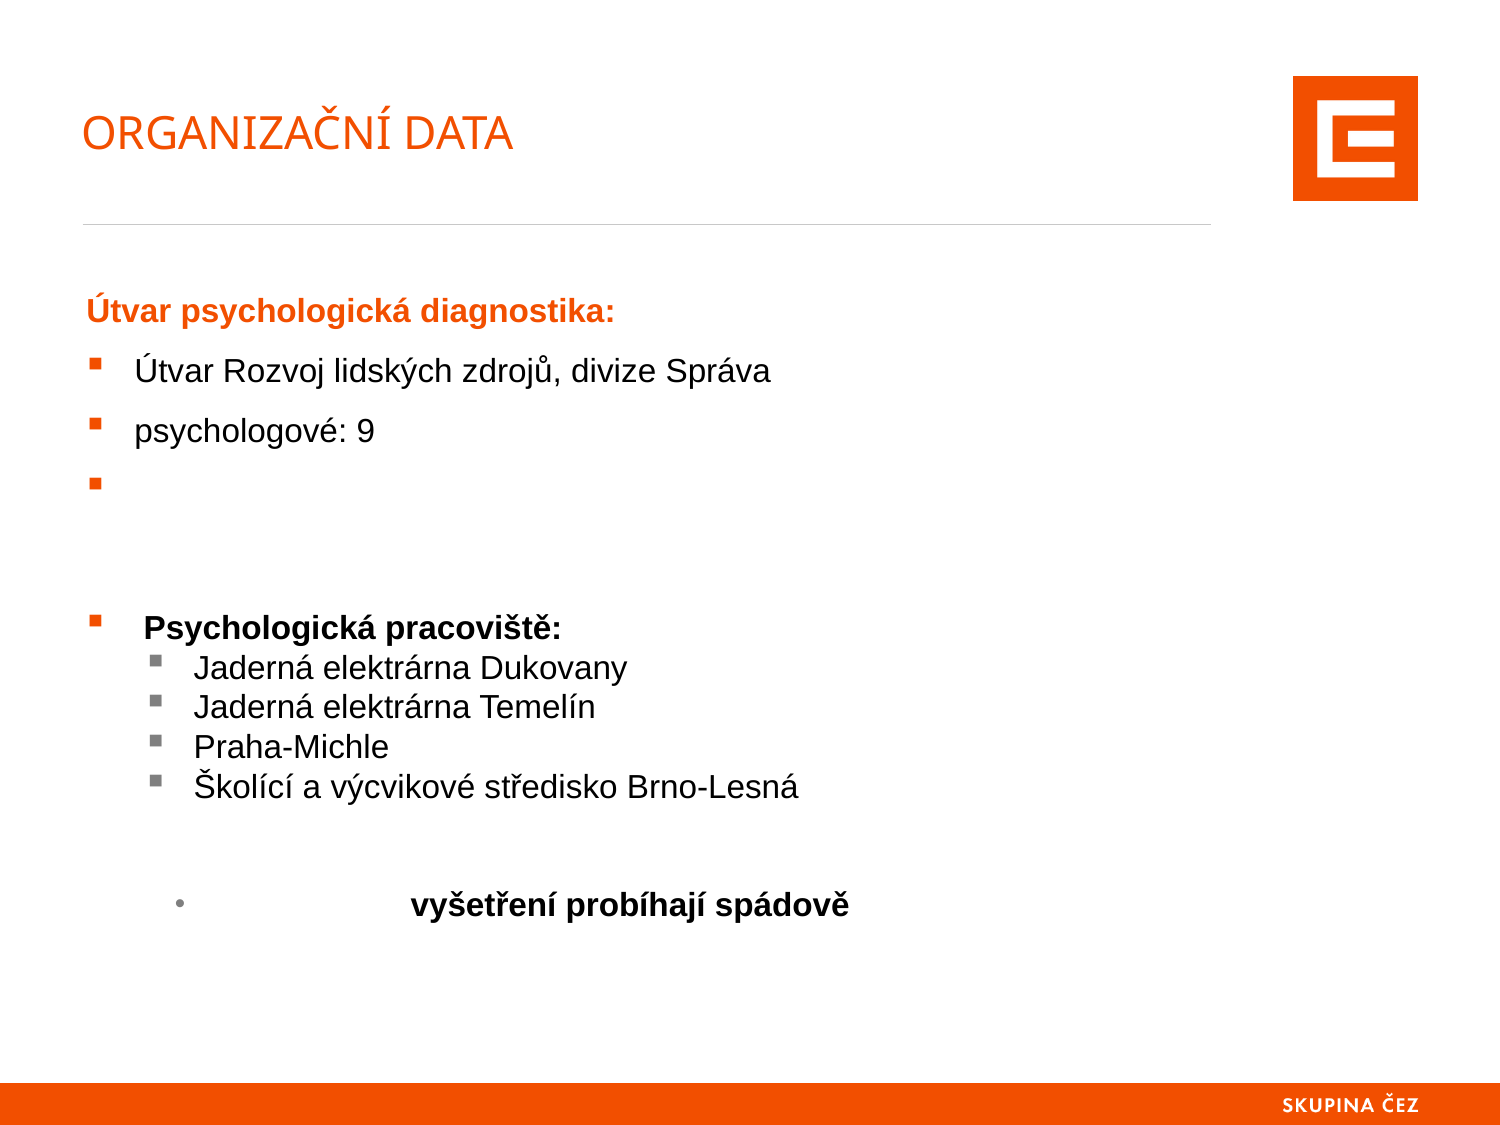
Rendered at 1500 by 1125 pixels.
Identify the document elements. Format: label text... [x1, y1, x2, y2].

picture [0, 1083, 1500, 1125]
picture [1293, 76, 1418, 201]
title ORGANIZAČNÍ DATA [81, 89, 1390, 154]
list Útvar psychologická diagnostika: Útvar Rozvoj lidských zdrojů, divize Správa psychologové: 9 Psychologická pracoviště: Jaderná elektrárna Dukovany Jaderná elektrárna Temelín Praha-Michle Školící a výcvikové středisko Brno-Lesná vyšetření probíhají spádově [85, 268, 1398, 1027]
